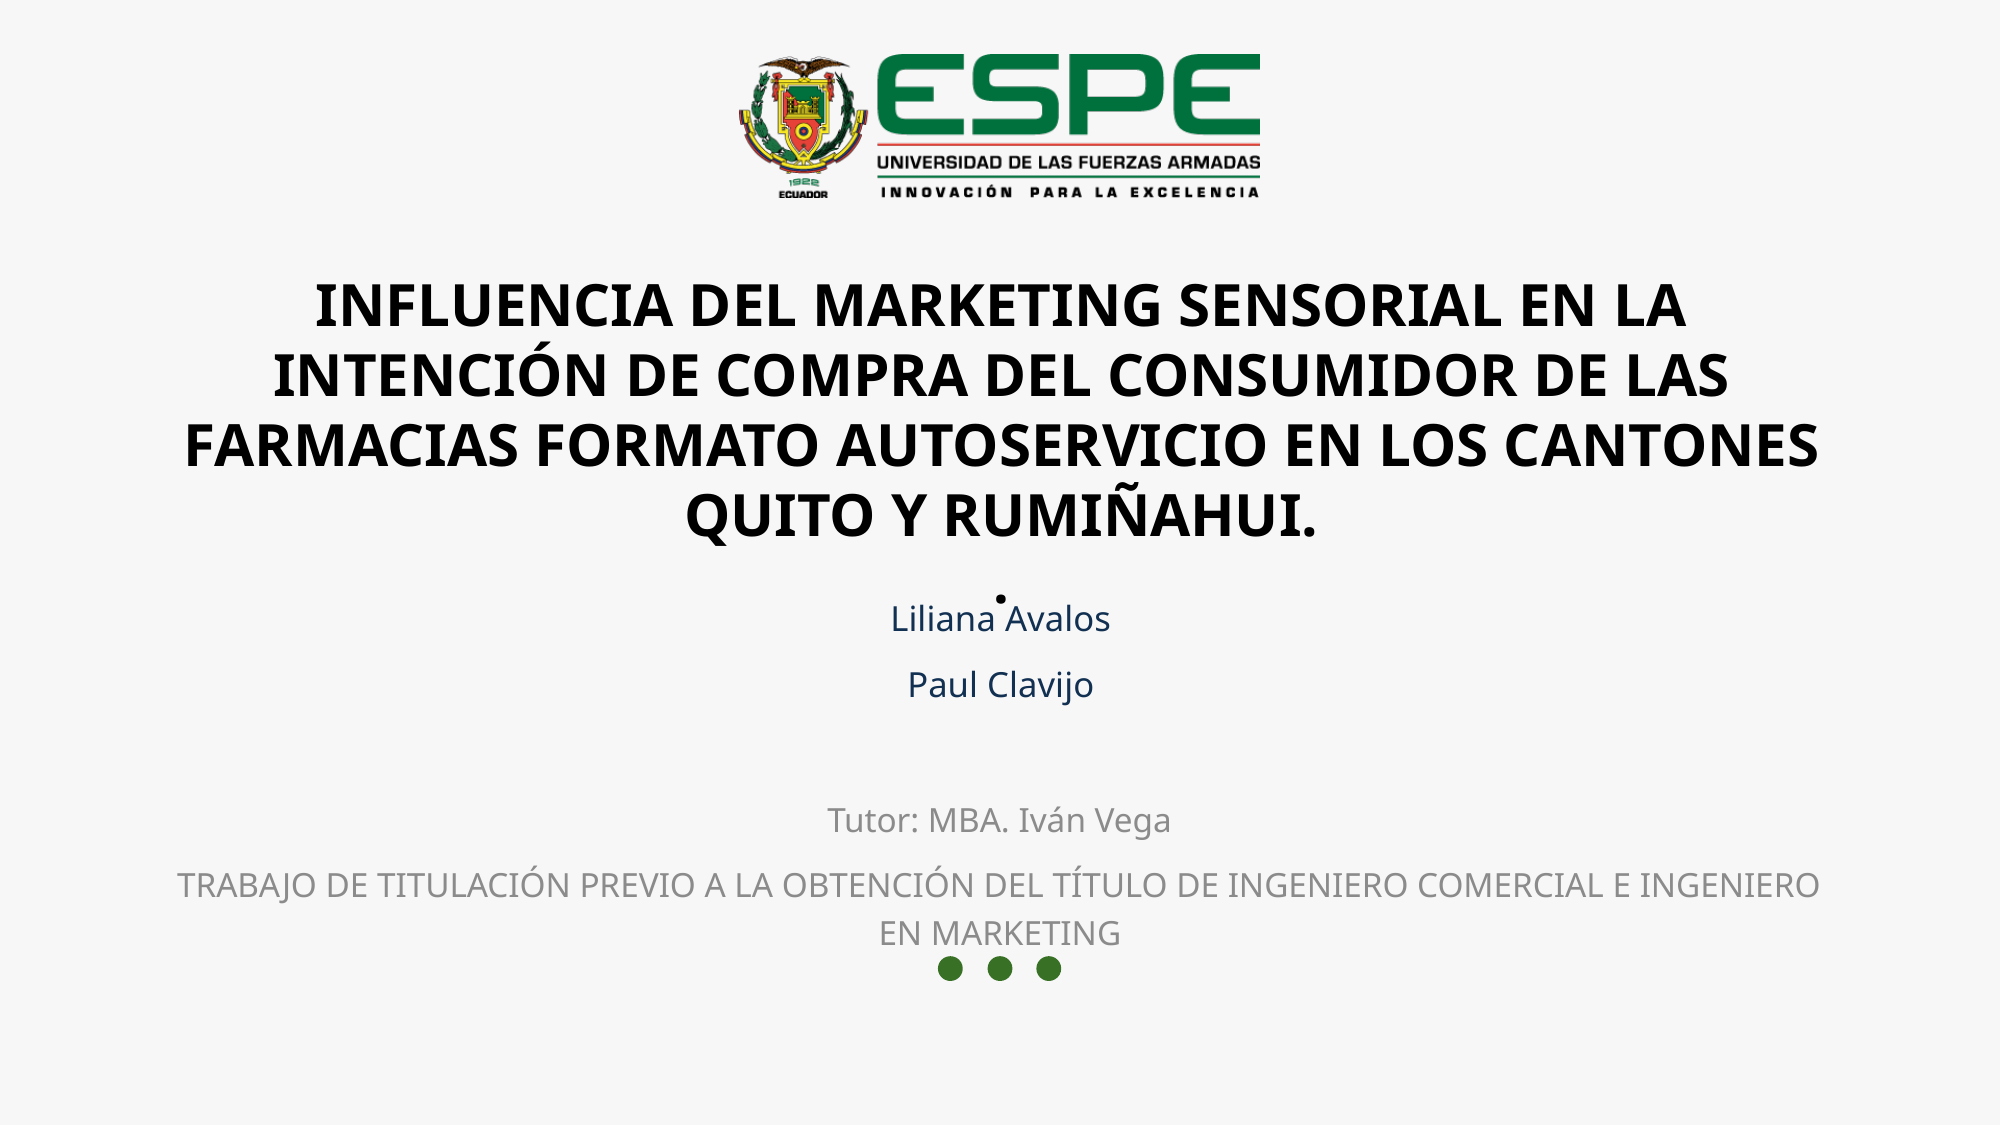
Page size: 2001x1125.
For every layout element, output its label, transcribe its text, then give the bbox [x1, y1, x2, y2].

title INFLUENCIA DEL MARKETING SENSORIAL EN LA INTENCIÓN DE COMPRA DEL CONSUMIDOR DE LAS FARMACIAS FORMATO AUTOSERVICIO EN LOS CANTONES QUITO Y RUMIÑAHUI. . [151, 254, 1852, 543]
subtitle Tutor: MBA. Iván Vega TRABAJO DE TITULACIÓN PREVIO A LA OBTENCIÓN DEL TÍTULO DE INGENIERO COMERCIAL E INGENIERO EN MARKETING [149, 777, 1851, 898]
list Liliana Avalos Paul Clavijo [150, 598, 1852, 718]
picture [739, 54, 1260, 198]
